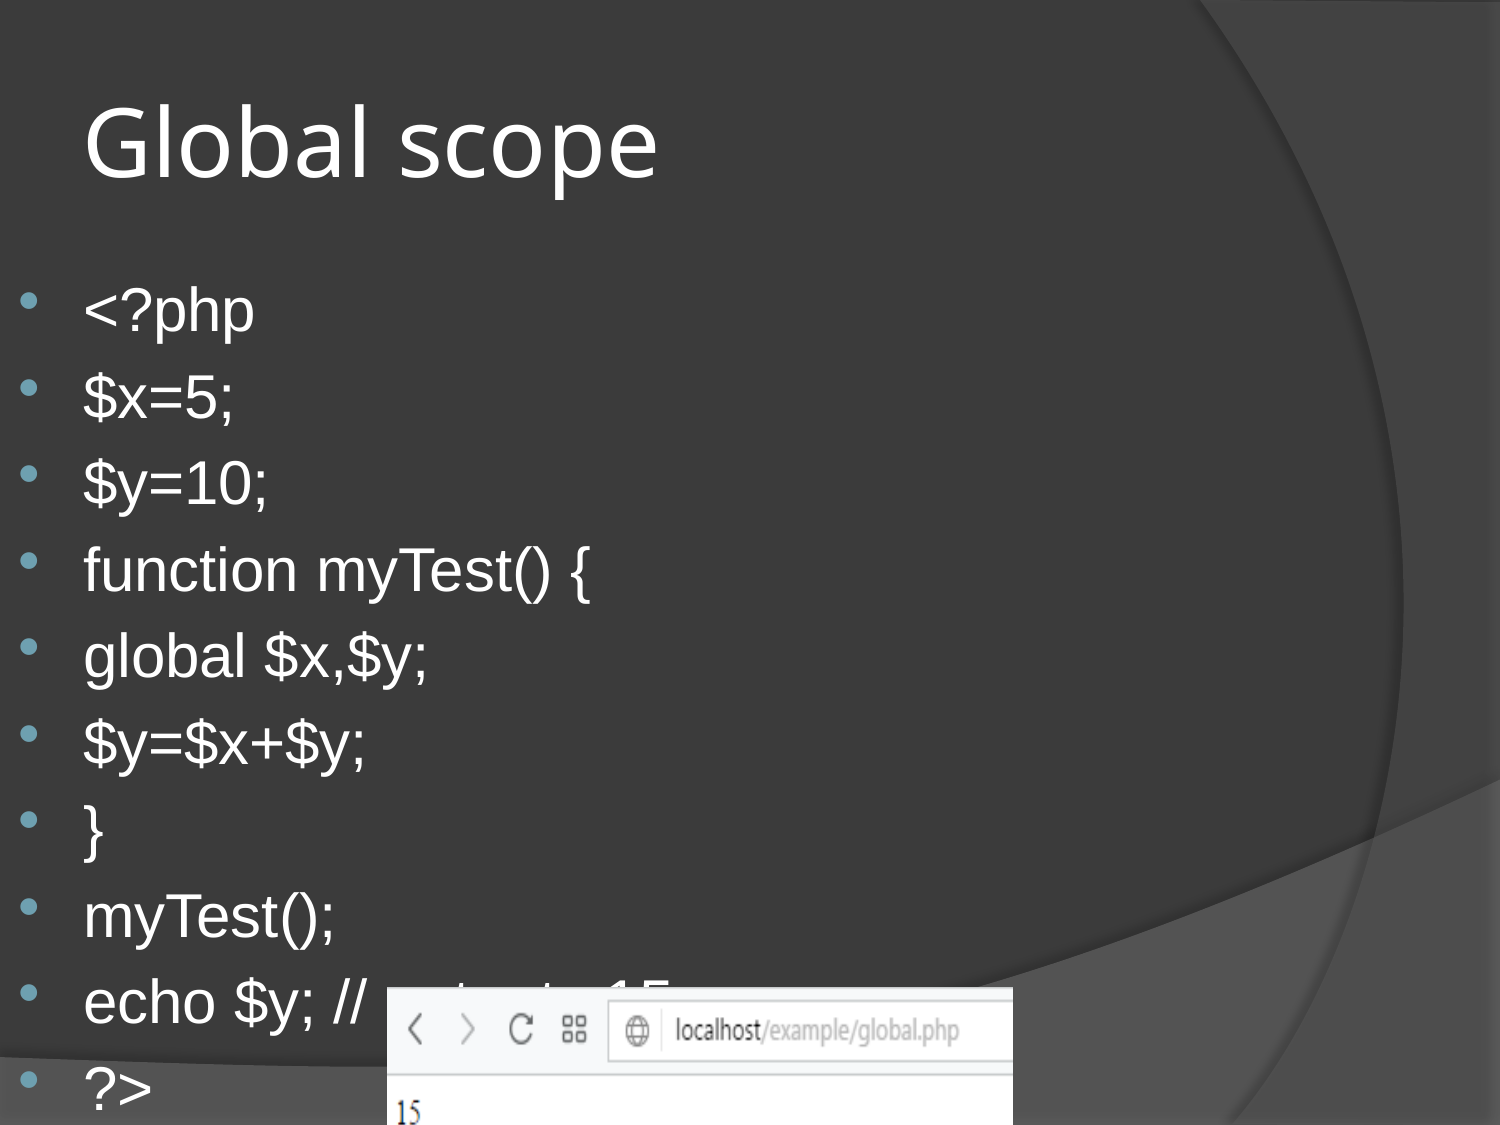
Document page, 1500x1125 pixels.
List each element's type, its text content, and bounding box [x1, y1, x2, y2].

list <?php $x=5; $y=10; function myTest() { global $x,$y; $y=$x+$y; } myTest(); echo $y; // outputs 15 ?> [0, 262, 1500, 1125]
title Global scope [75, 45, 1300, 233]
picture [387, 987, 1013, 1125]
